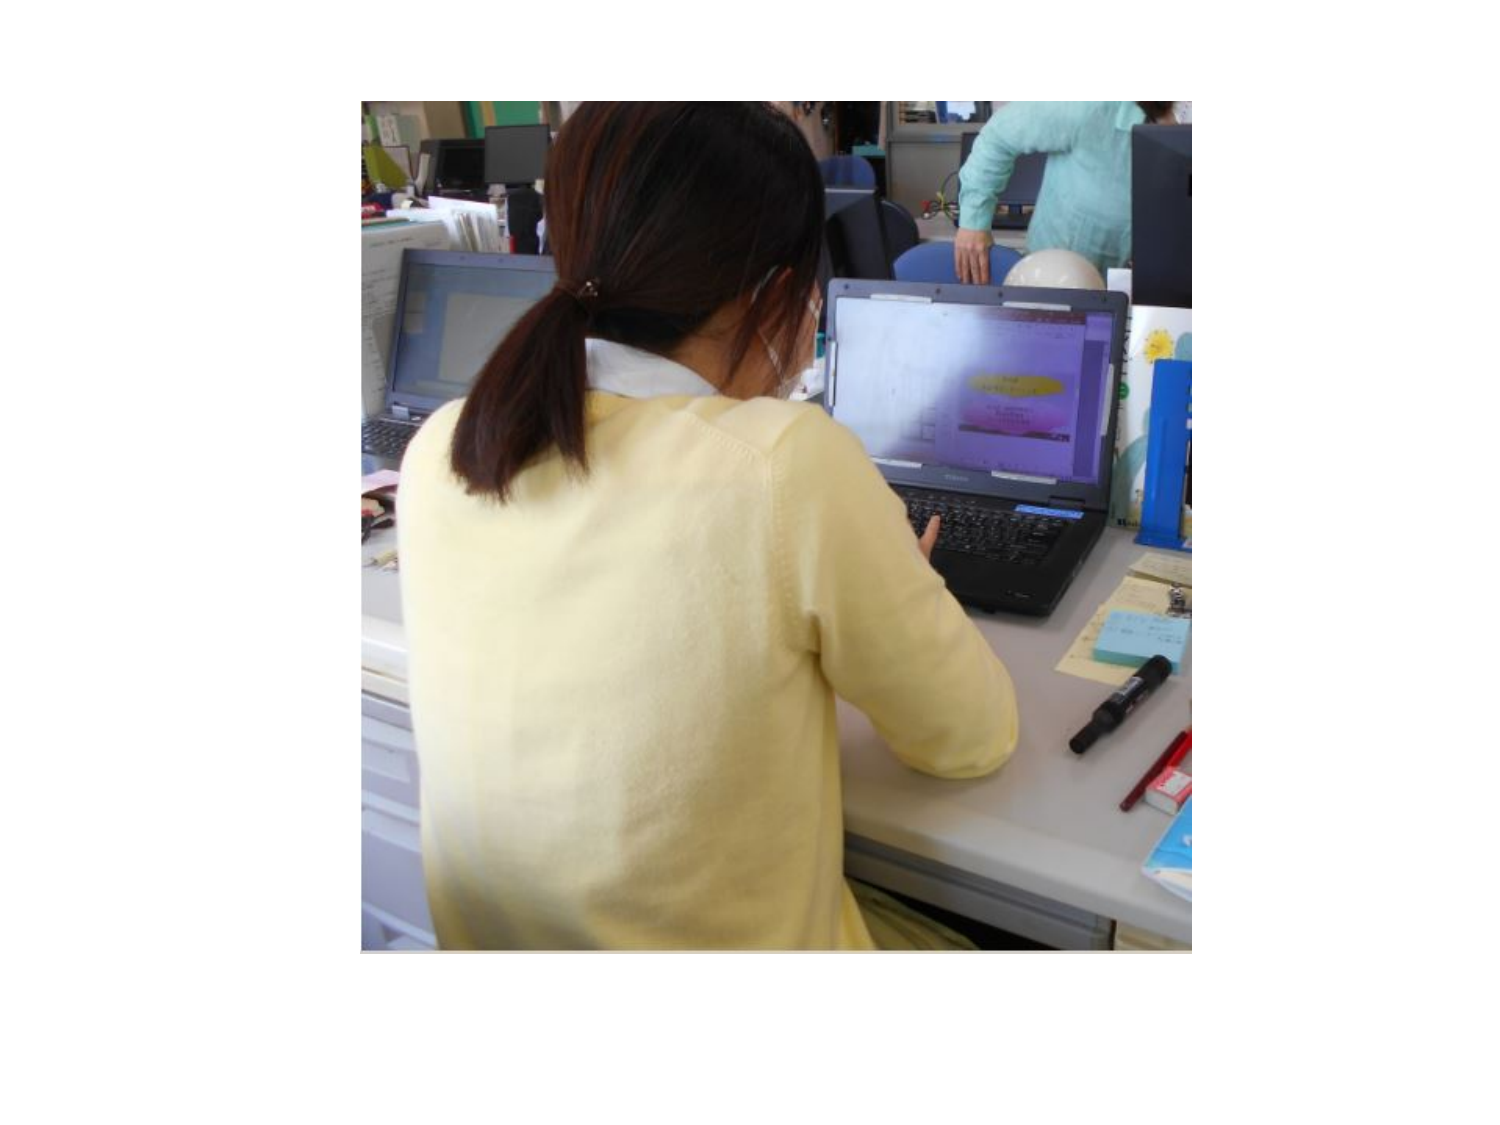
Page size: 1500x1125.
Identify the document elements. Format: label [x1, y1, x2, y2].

picture [359, 101, 1192, 954]
